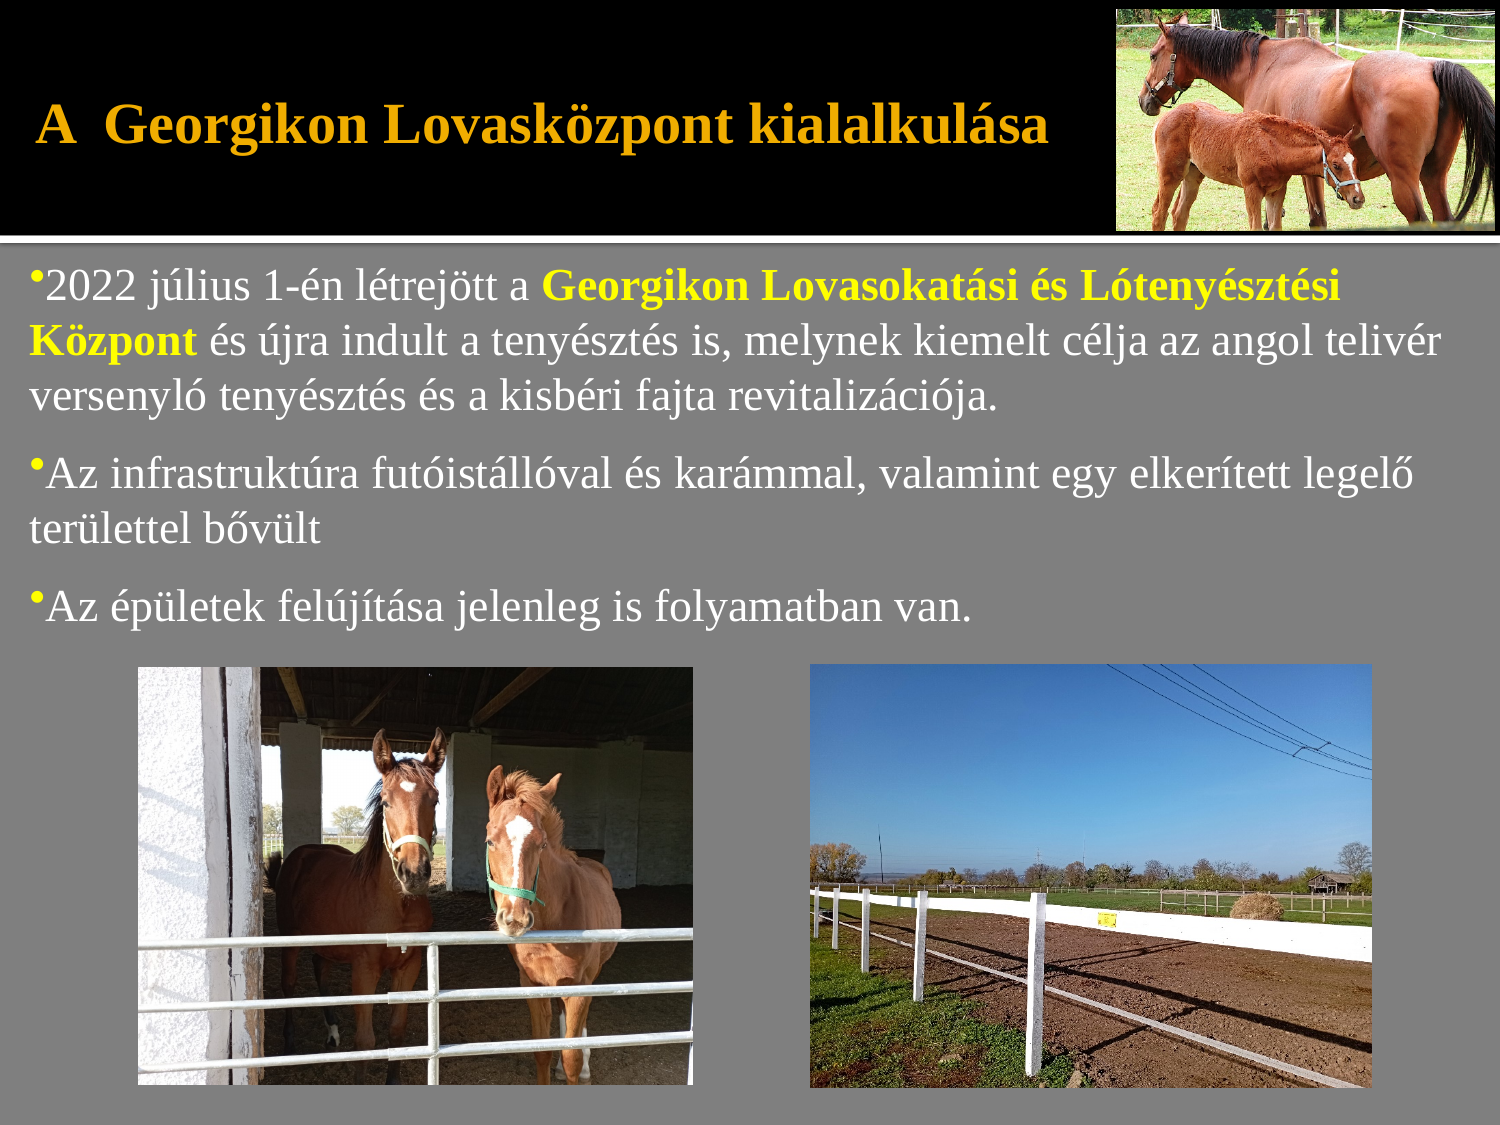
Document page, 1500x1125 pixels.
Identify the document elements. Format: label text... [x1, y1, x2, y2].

picture [138, 667, 693, 1085]
picture [809, 664, 1372, 1088]
list 2022 július 1-én létrejött a Georgikon Lovasokatási és Lótenyésztési Központ és újra indult a tenyésztés is, melynek kiemelt célja az angol telivér versenyló tenyésztés és a kisbéri fajta revitalizációja. Az infrastruktúra futóistállóval és karámmal, valamint egy elkerített legelő területtel bővült Az épületek felújítása jelenleg is folyamatban van. [20, 239, 1474, 999]
title A Georgikon Lovasközpont kialalkulása [20, 17, 1110, 223]
picture [1116, 9, 1495, 231]
